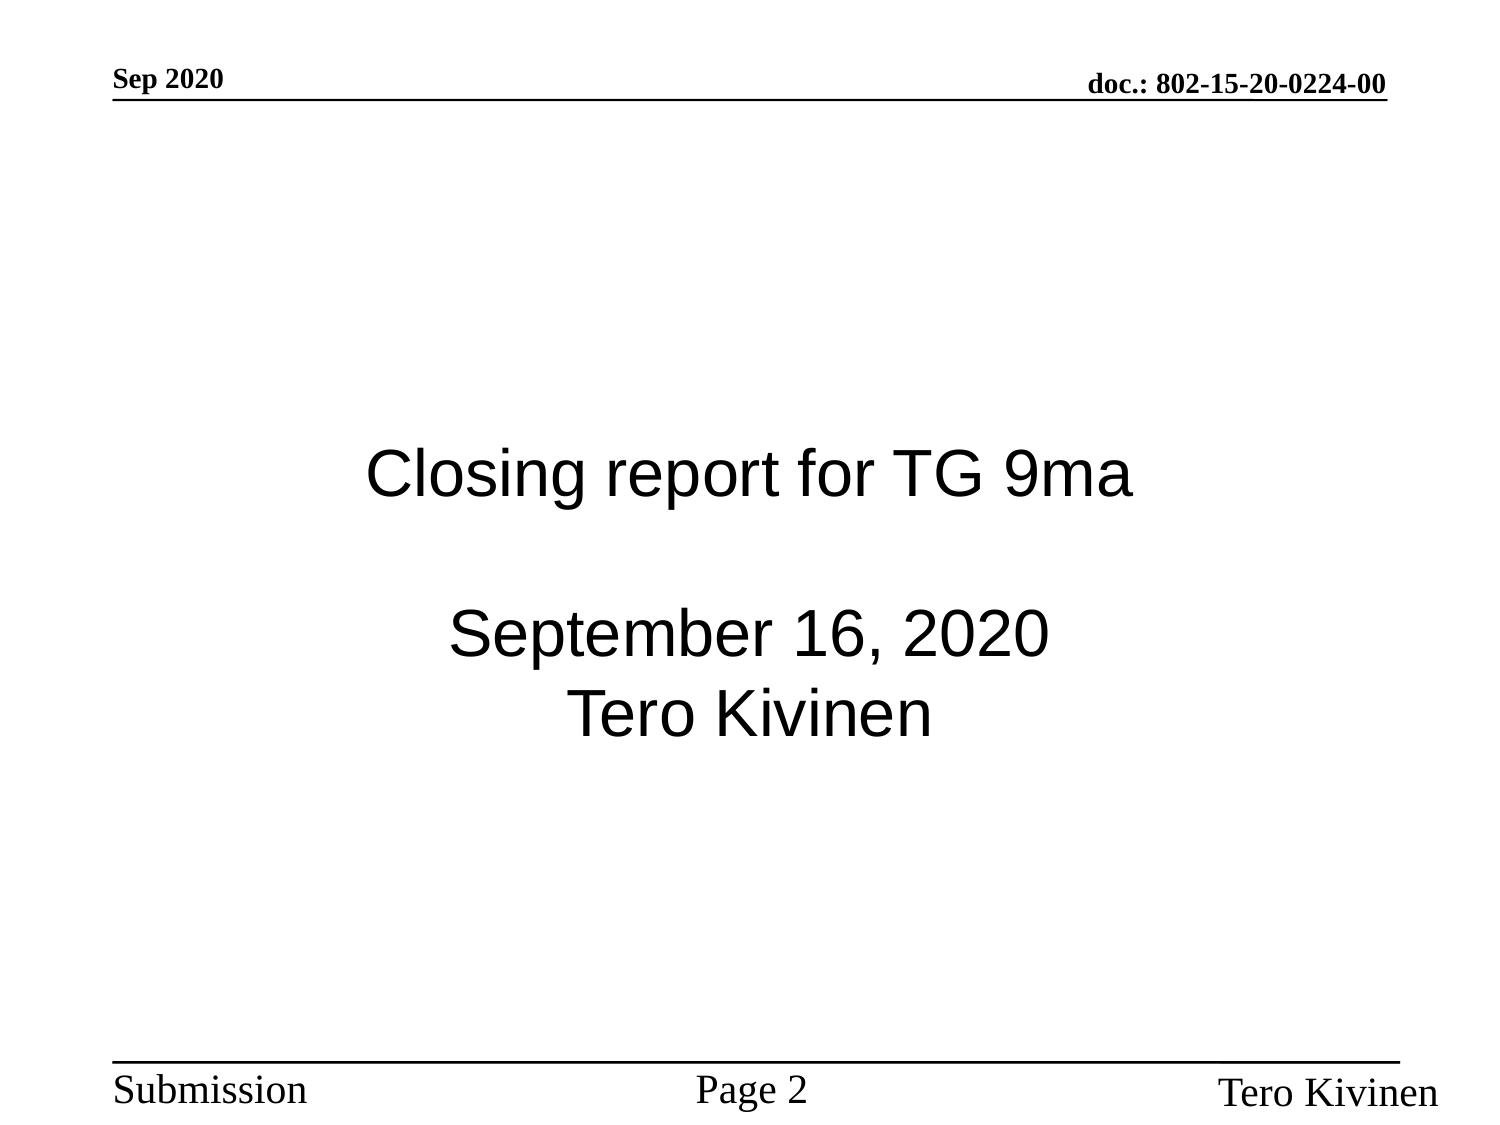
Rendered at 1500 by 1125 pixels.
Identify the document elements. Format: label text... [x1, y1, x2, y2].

text_box Closing report for TG 9ma September 16, 2020 Tero Kivinen [75, 429, 1425, 750]
text_box [75, 44, 1425, 233]
